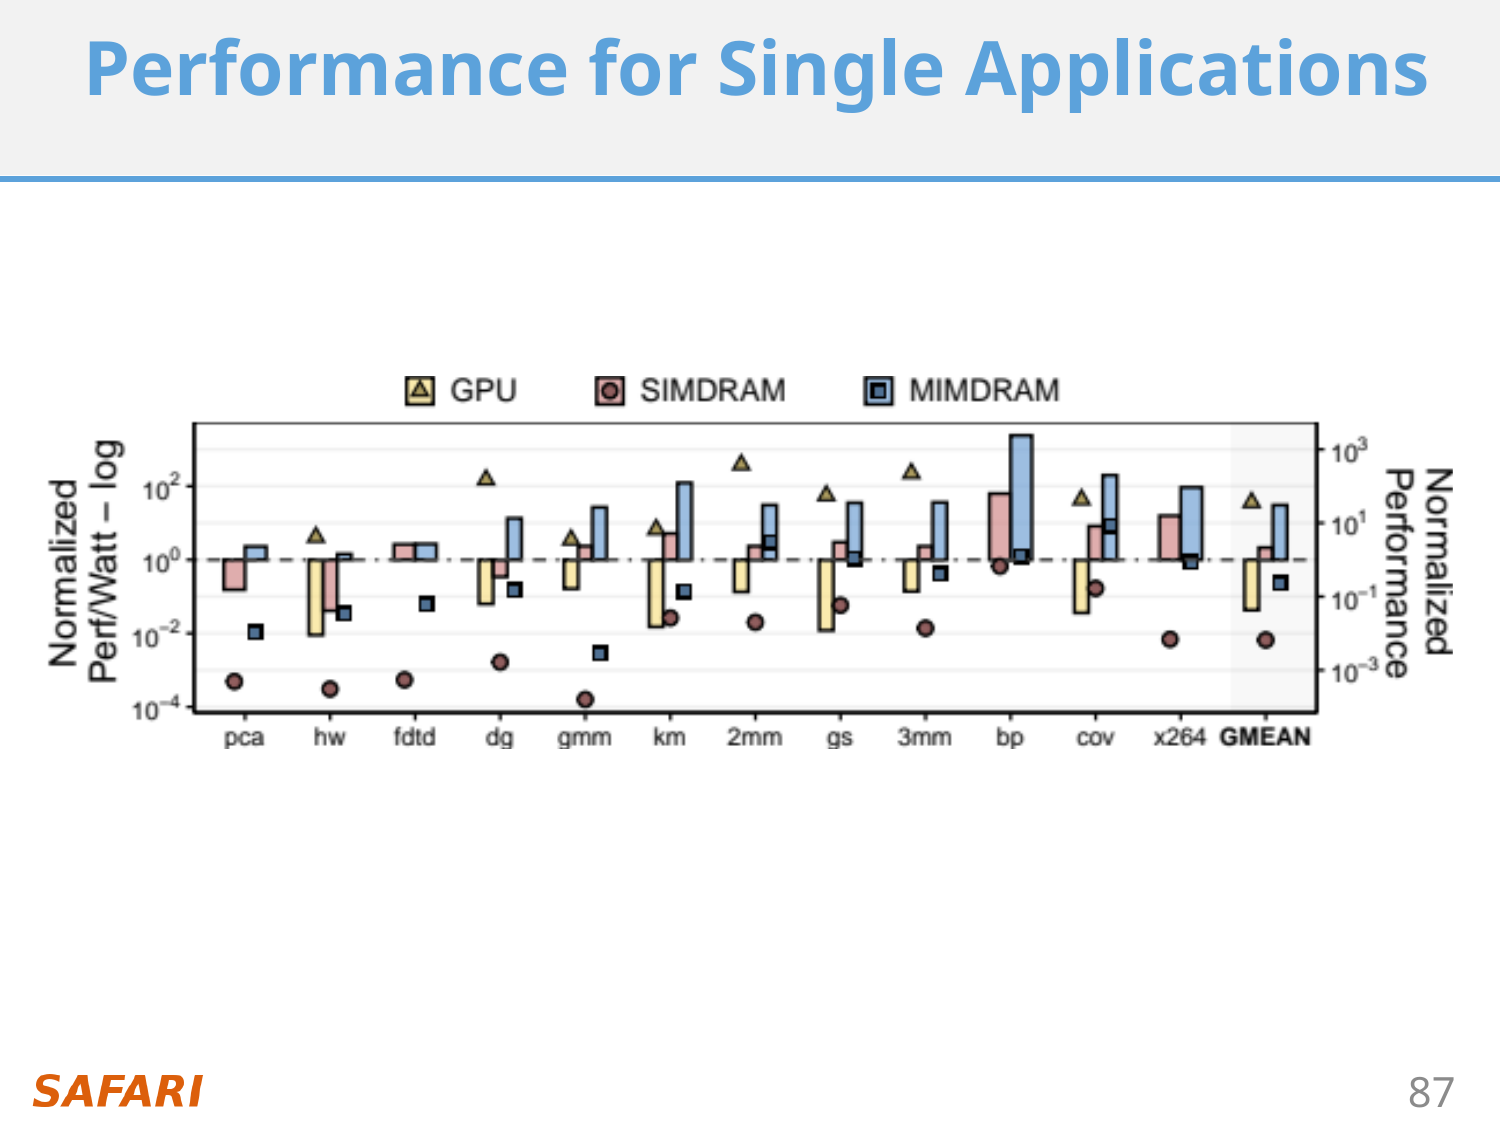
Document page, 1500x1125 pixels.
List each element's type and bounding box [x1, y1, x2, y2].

picture [46, 376, 1453, 749]
picture [31, 1065, 209, 1117]
title [27, 21, 1487, 122]
